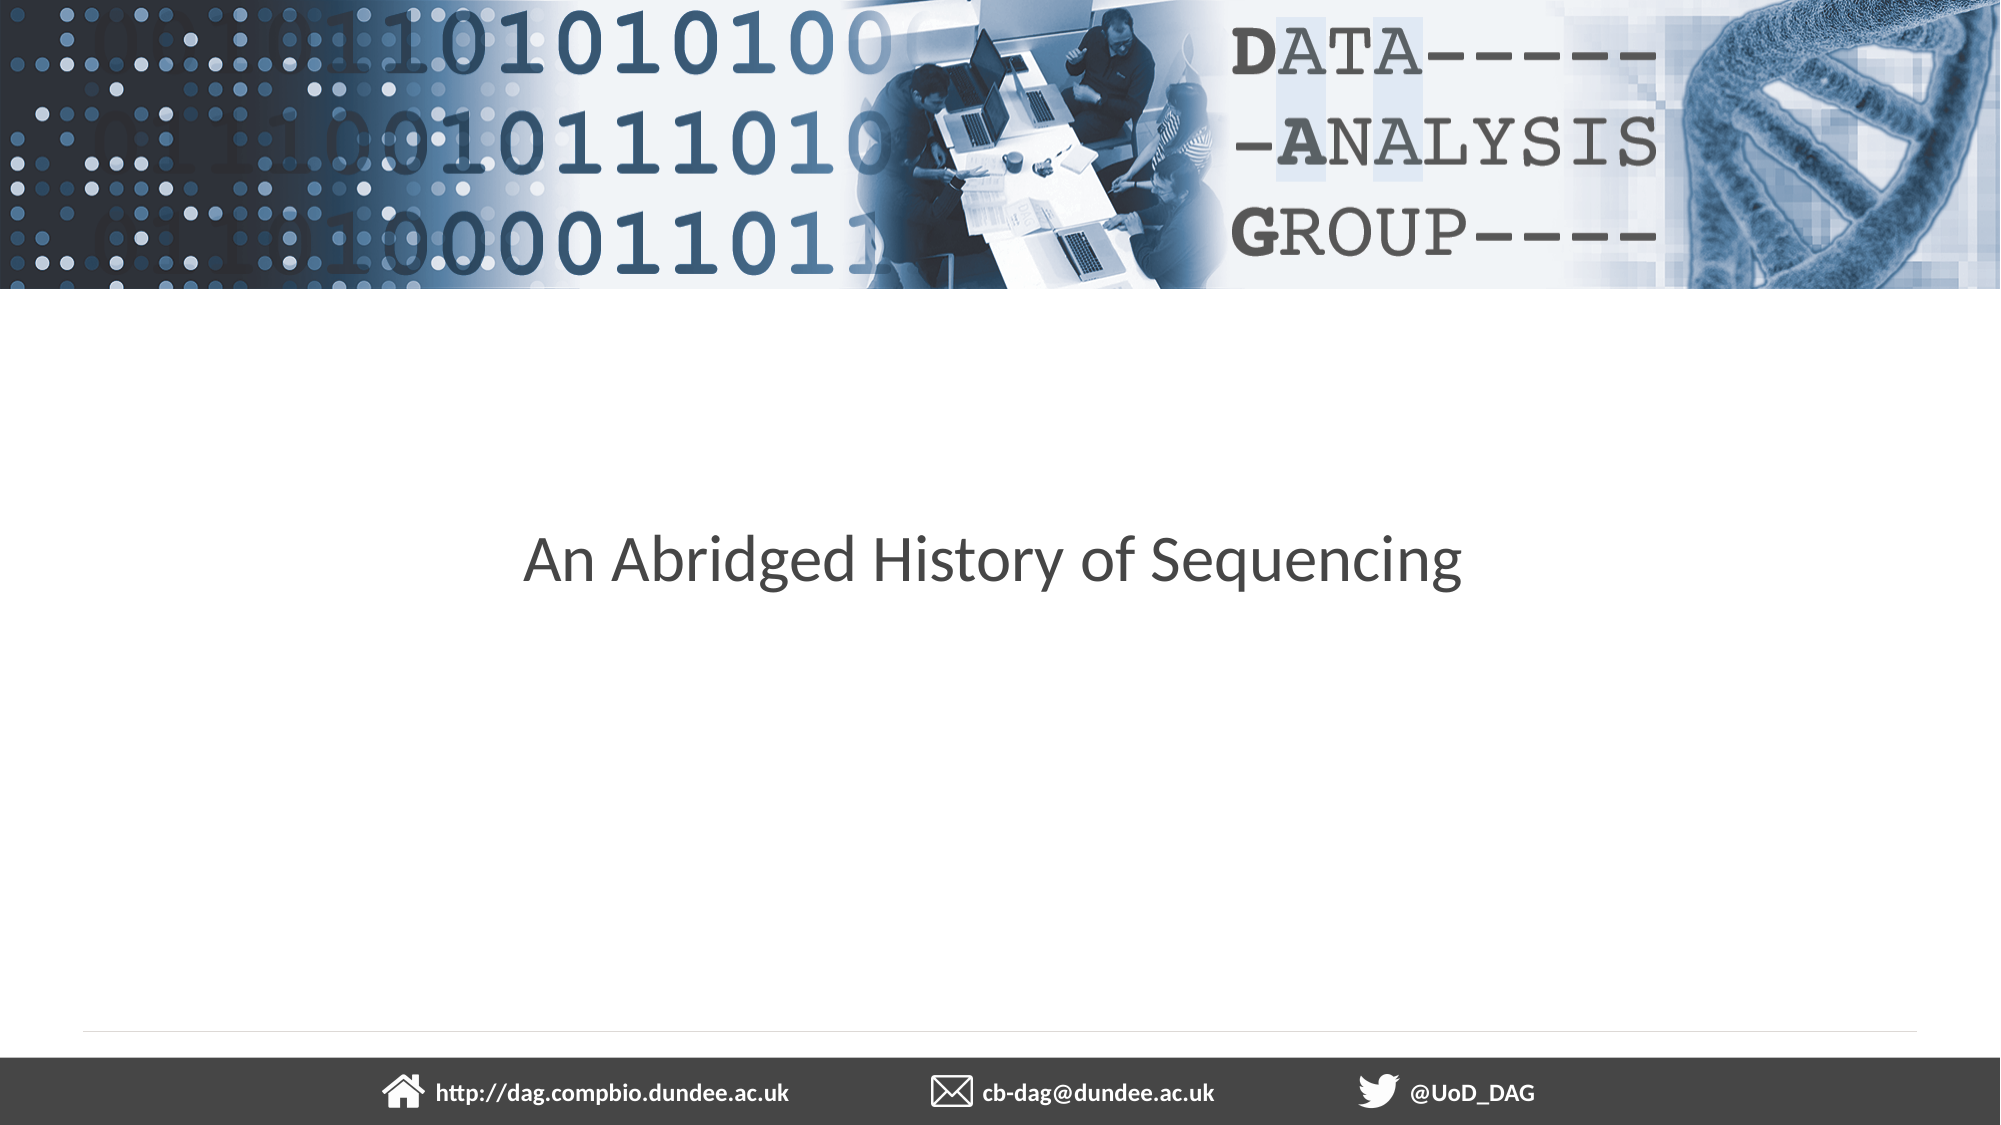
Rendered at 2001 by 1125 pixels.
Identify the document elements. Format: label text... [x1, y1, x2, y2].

title An Abridged History of Sequencing [523, 475, 1477, 649]
picture [931, 1070, 973, 1112]
picture [1358, 1070, 1400, 1112]
picture [382, 1070, 425, 1112]
picture [0, 0, 2000, 289]
